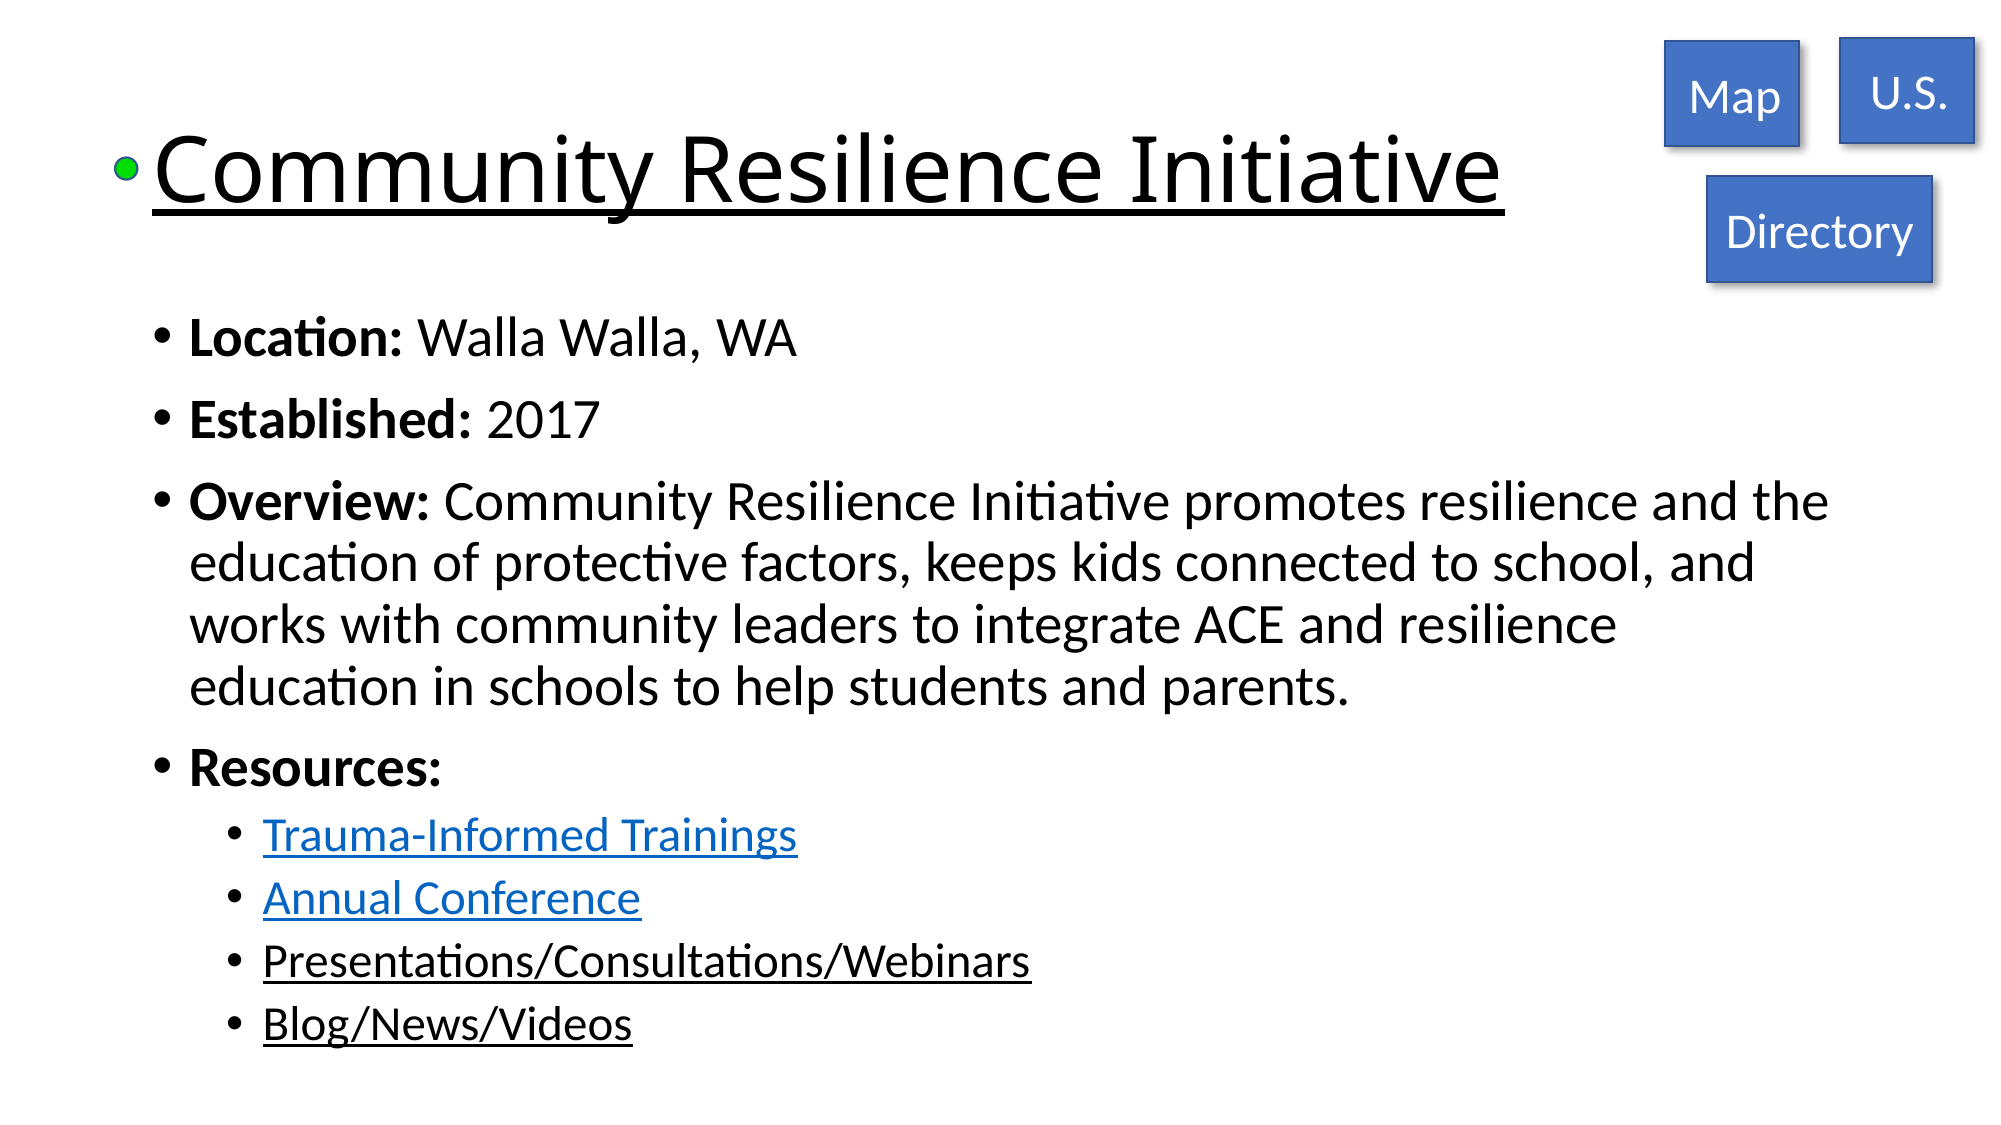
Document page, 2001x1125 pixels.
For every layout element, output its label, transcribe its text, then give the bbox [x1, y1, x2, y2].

text_box [113, 156, 139, 181]
list Location: Walla Walla, WA Established: 2017 Overview: Community Resilience Initiative promotes resilience and the education of protective factors, keeps kids connected to school, and works with community leaders to integrate ACE and resilience education in schools to help students and parents. Resources: Trauma-Informed Trainings Annual Conference Presentations/Consultations/Webinars Blog/News/Videos [137, 299, 1863, 1063]
text_box [1664, 40, 1800, 147]
text_box Map [1670, 55, 1800, 131]
text_box U.S. [1845, 52, 1975, 127]
text_box Directory [1707, 191, 1933, 266]
text_box [1706, 175, 1933, 283]
title Community Resilience Initiative [137, 59, 1594, 278]
text_box [1839, 37, 1975, 144]
